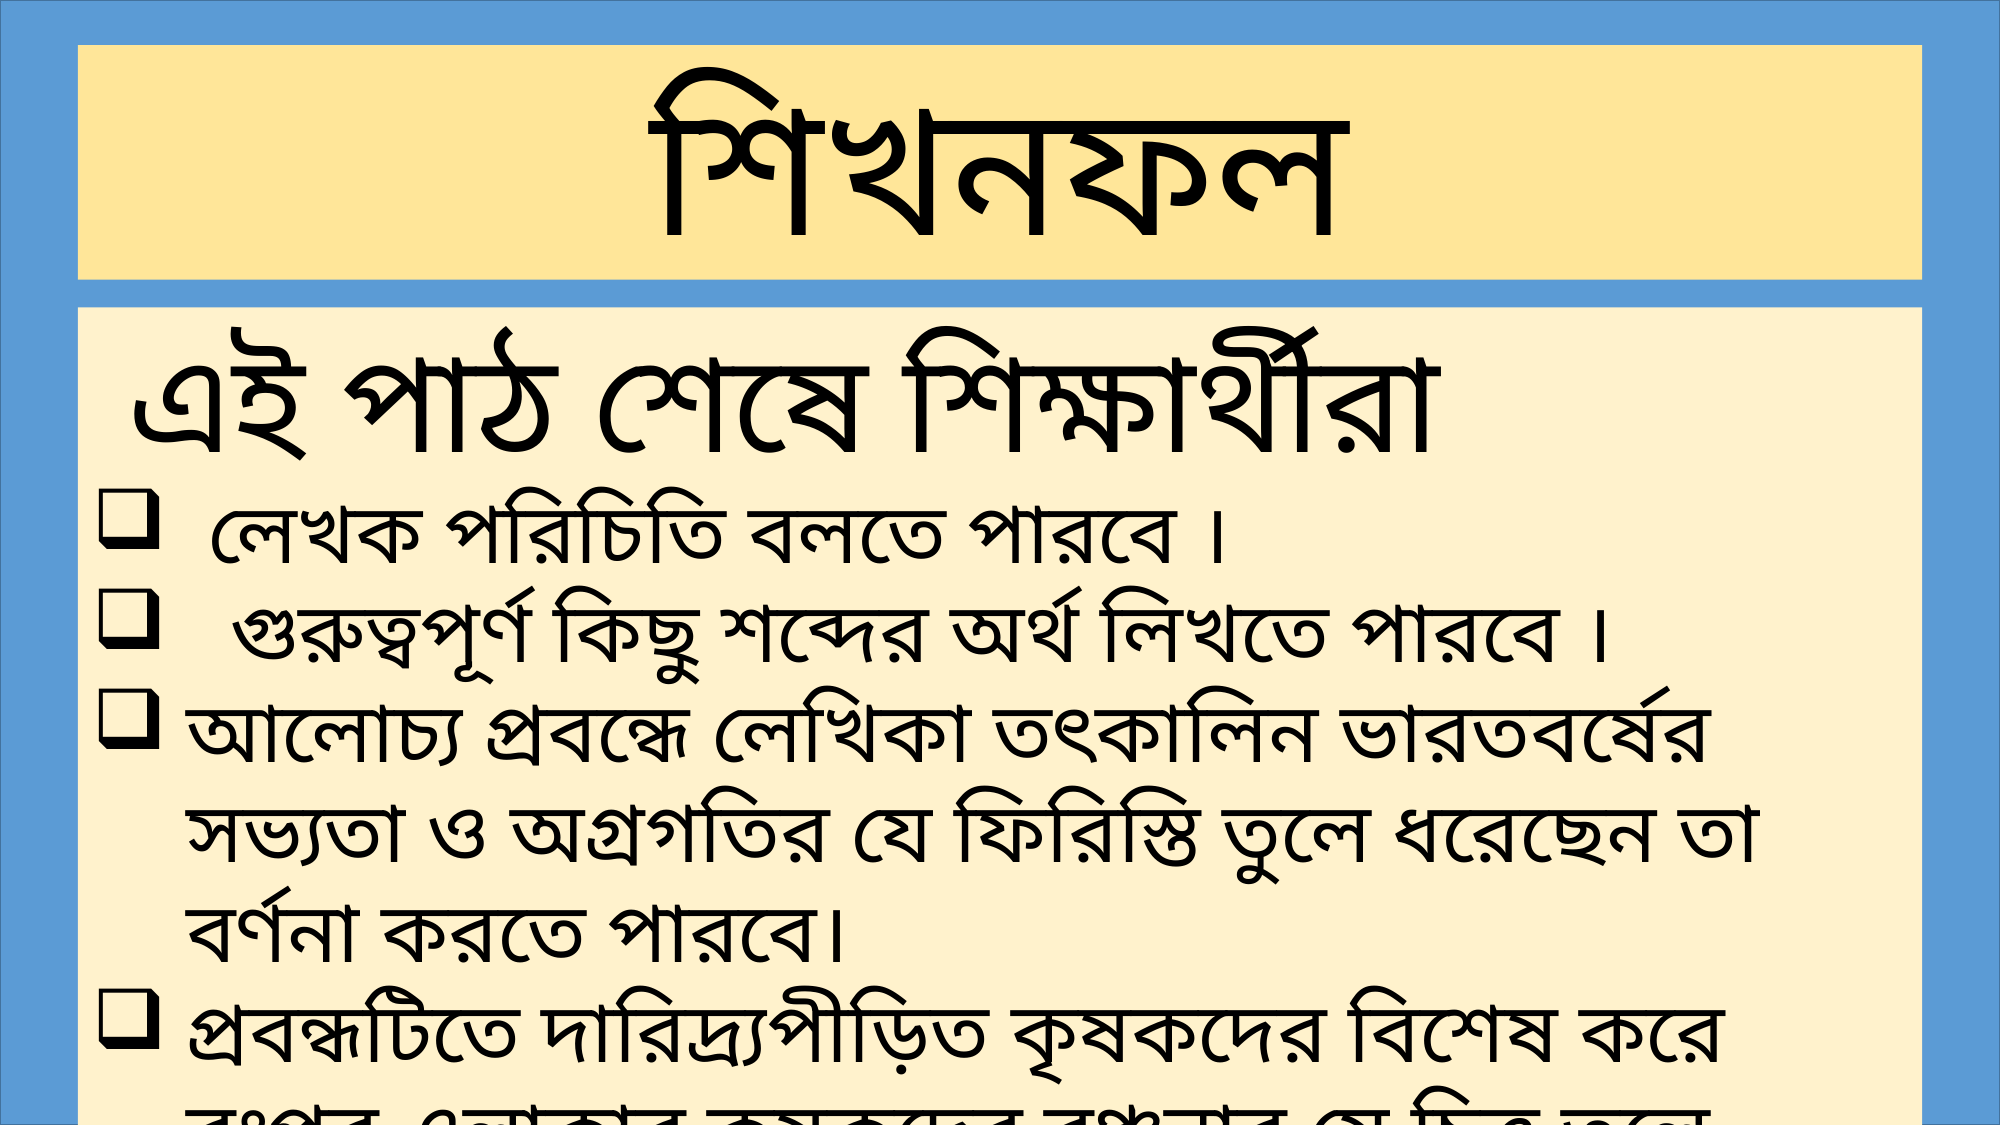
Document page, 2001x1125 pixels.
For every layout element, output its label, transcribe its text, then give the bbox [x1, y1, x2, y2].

text_box শিখনফল [77, 45, 1923, 280]
text_box [0, 0, 2000, 1125]
text_box এই পাঠ শেষে শিক্ষার্থীরা লেখক পরিচিতি বলতে পারবে । গুরুত্বপূর্ণ কিছু শব্দের অর্থ লিখতে পারবে । আলোচ্য প্রবন্ধে লেখিকা তৎকালিন ভারতবর্ষের সভ্যতা ও অগ্রগতির যে ফিরিস্তি তুলে ধরেছেন তা বর্ণনা করতে পারবে। প্রবন্ধটিতে দারিদ্র্যপীড়িত কৃষকদের বিশেষ করে রংপুর এলাকার কৃষকদের বঞ্চনার যে চিত্র তুলে ধরেছেন তা ব্যাখ্যা করতে পারবে । [77, 307, 1923, 1125]
